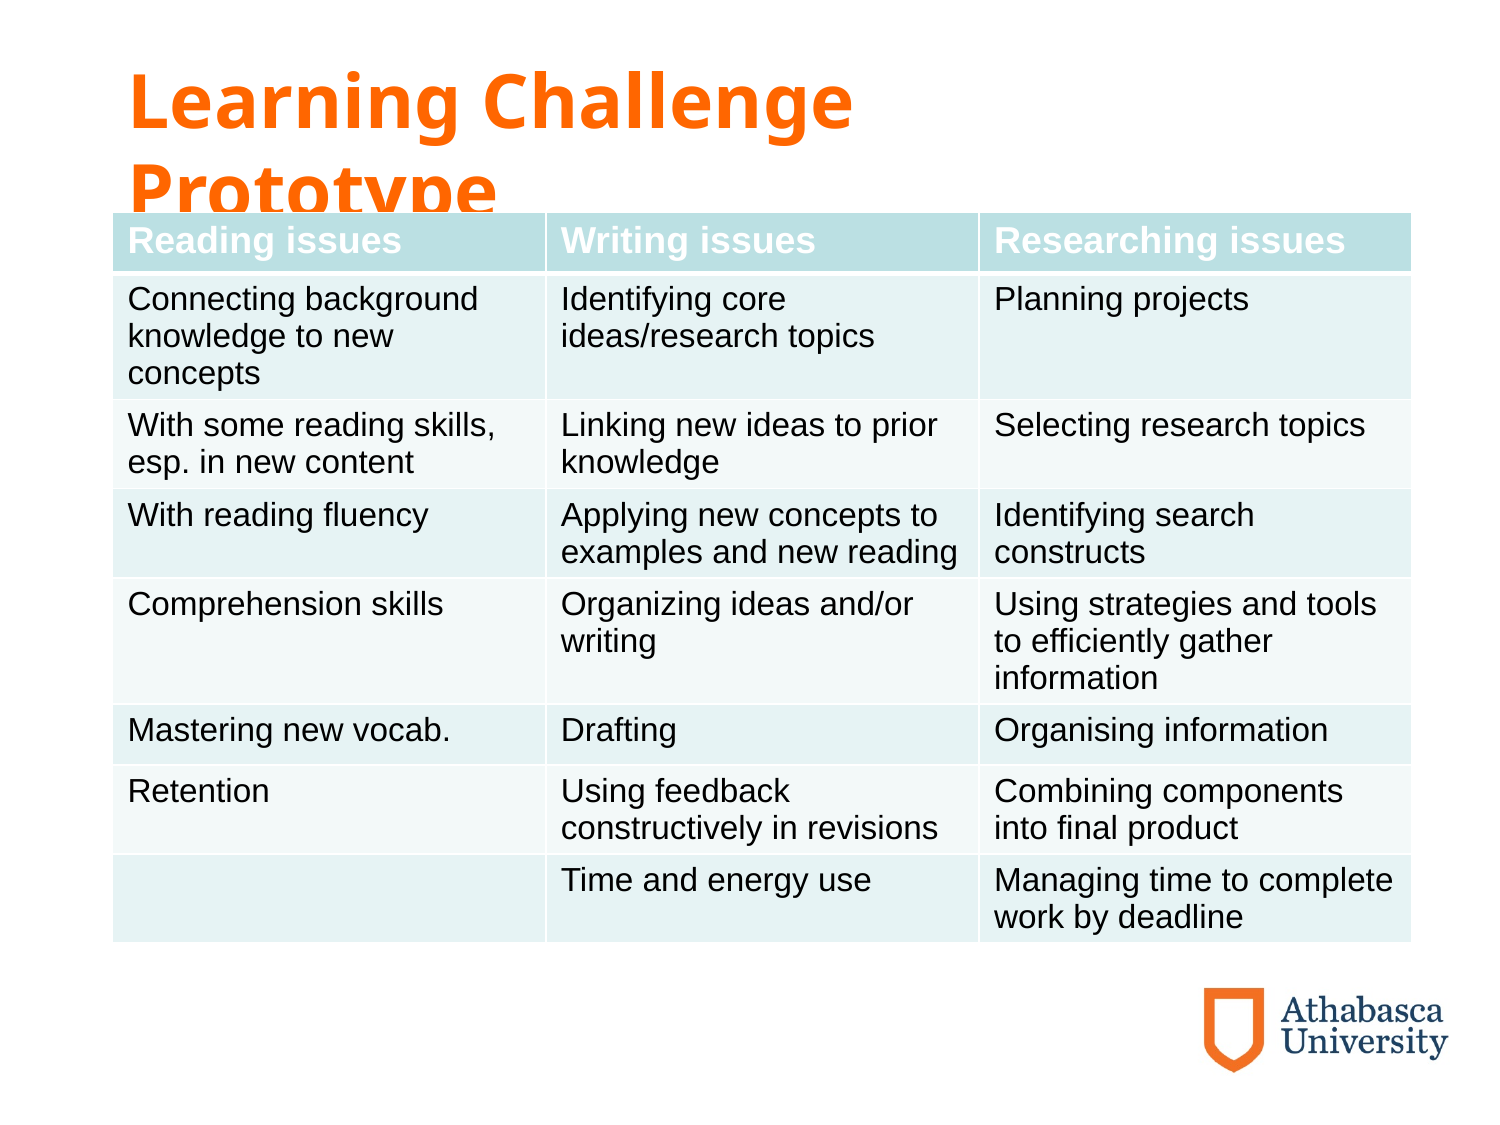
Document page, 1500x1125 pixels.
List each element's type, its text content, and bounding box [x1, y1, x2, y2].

table_cell Planning projects [980, 276, 1411, 399]
table_header Reading issues [113, 213, 545, 271]
table_cell Organizing ideas and/or writing [547, 579, 978, 703]
table_cell Using feedback constructively in revisions [547, 766, 978, 853]
table_cell Managing time to complete work by deadline [980, 855, 1411, 942]
table_cell Mastering new vocab. [113, 705, 545, 764]
table_cell Identifying search constructs [980, 489, 1411, 577]
table_cell Drafting [547, 705, 978, 764]
table_cell With some reading skills, esp. in new content [113, 400, 545, 488]
table_cell Applying new concepts to examples and new reading [547, 489, 978, 577]
table_cell [113, 855, 545, 942]
table_header Writing issues [547, 213, 978, 271]
table_header Researching issues [980, 213, 1411, 271]
table_cell Comprehension skills [113, 579, 545, 703]
title Learning Challenge Prototype [112, 50, 1176, 212]
picture [1187, 976, 1462, 1082]
table_cell With reading fluency [113, 489, 545, 577]
table_cell Organising information [980, 705, 1411, 764]
table_cell Time and energy use [547, 855, 978, 942]
table_cell Using strategies and tools to efficiently gather information [980, 579, 1411, 703]
table_cell Retention [113, 766, 545, 853]
table_cell Selecting research topics [980, 400, 1411, 488]
table_cell Linking new ideas to prior knowledge [547, 400, 978, 488]
table_cell Connecting background knowledge to new concepts [113, 276, 545, 399]
table_cell Identifying core ideas/research topics [547, 276, 978, 399]
table_cell Combining components into final product [980, 766, 1411, 853]
